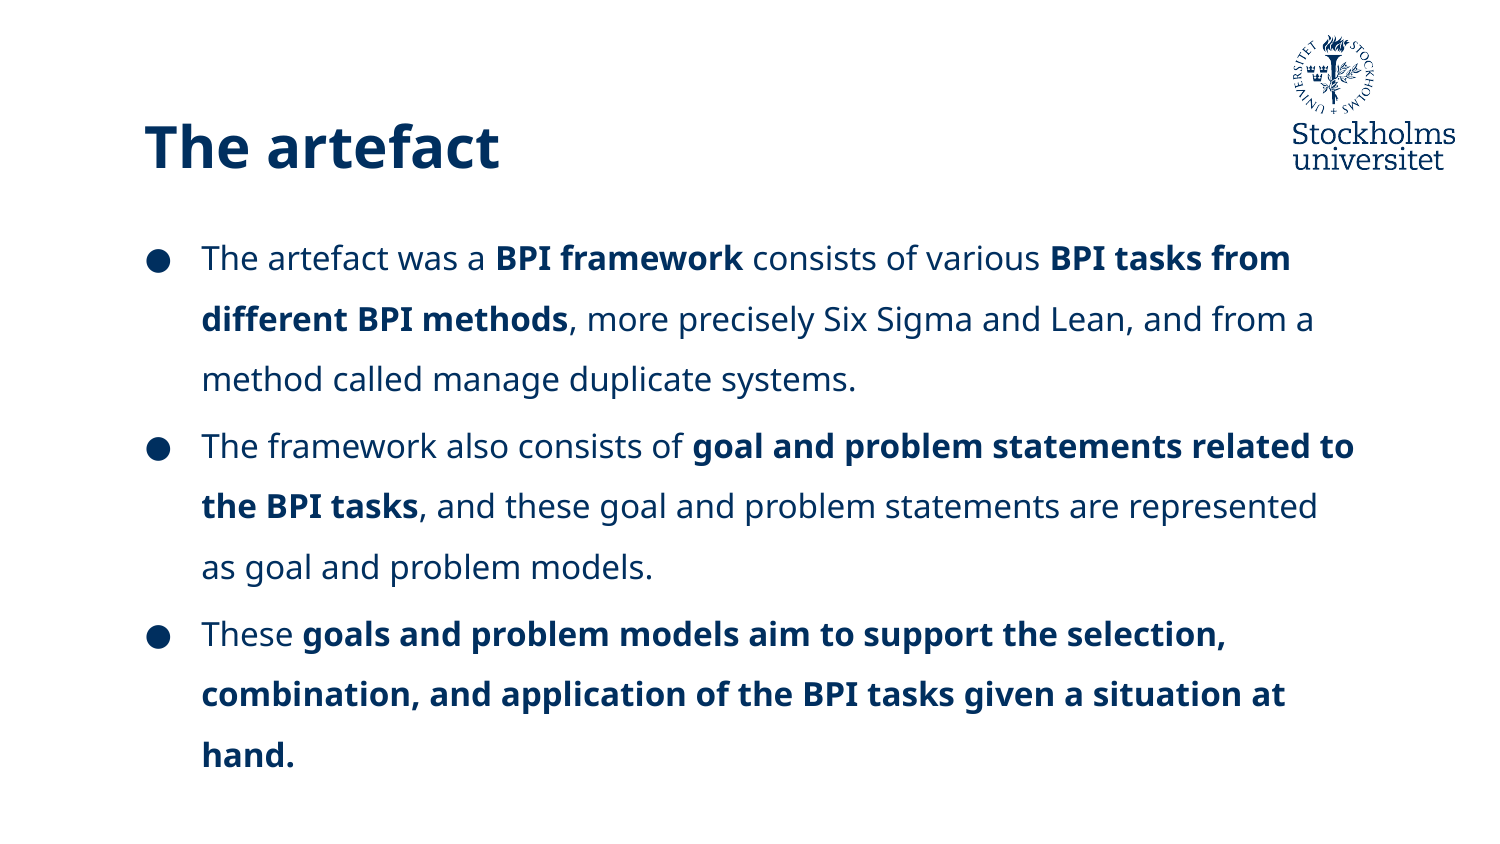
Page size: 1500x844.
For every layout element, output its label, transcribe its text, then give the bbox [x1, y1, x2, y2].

list The artefact was a BPI framework consists of various BPI tasks from different BPI methods, more precisely Six Sigma and Lean, and from a method called manage duplicate systems. The framework also consists of goal and problem statements related to the BPI tasks, and these goal and problem statements are represented as goal and problem models. These goals and problem models aim to support the selection, combination, and application of the BPI tasks given a situation at hand. [129, 209, 1379, 795]
title The artefact [129, 102, 1254, 201]
picture [1293, 35, 1455, 170]
